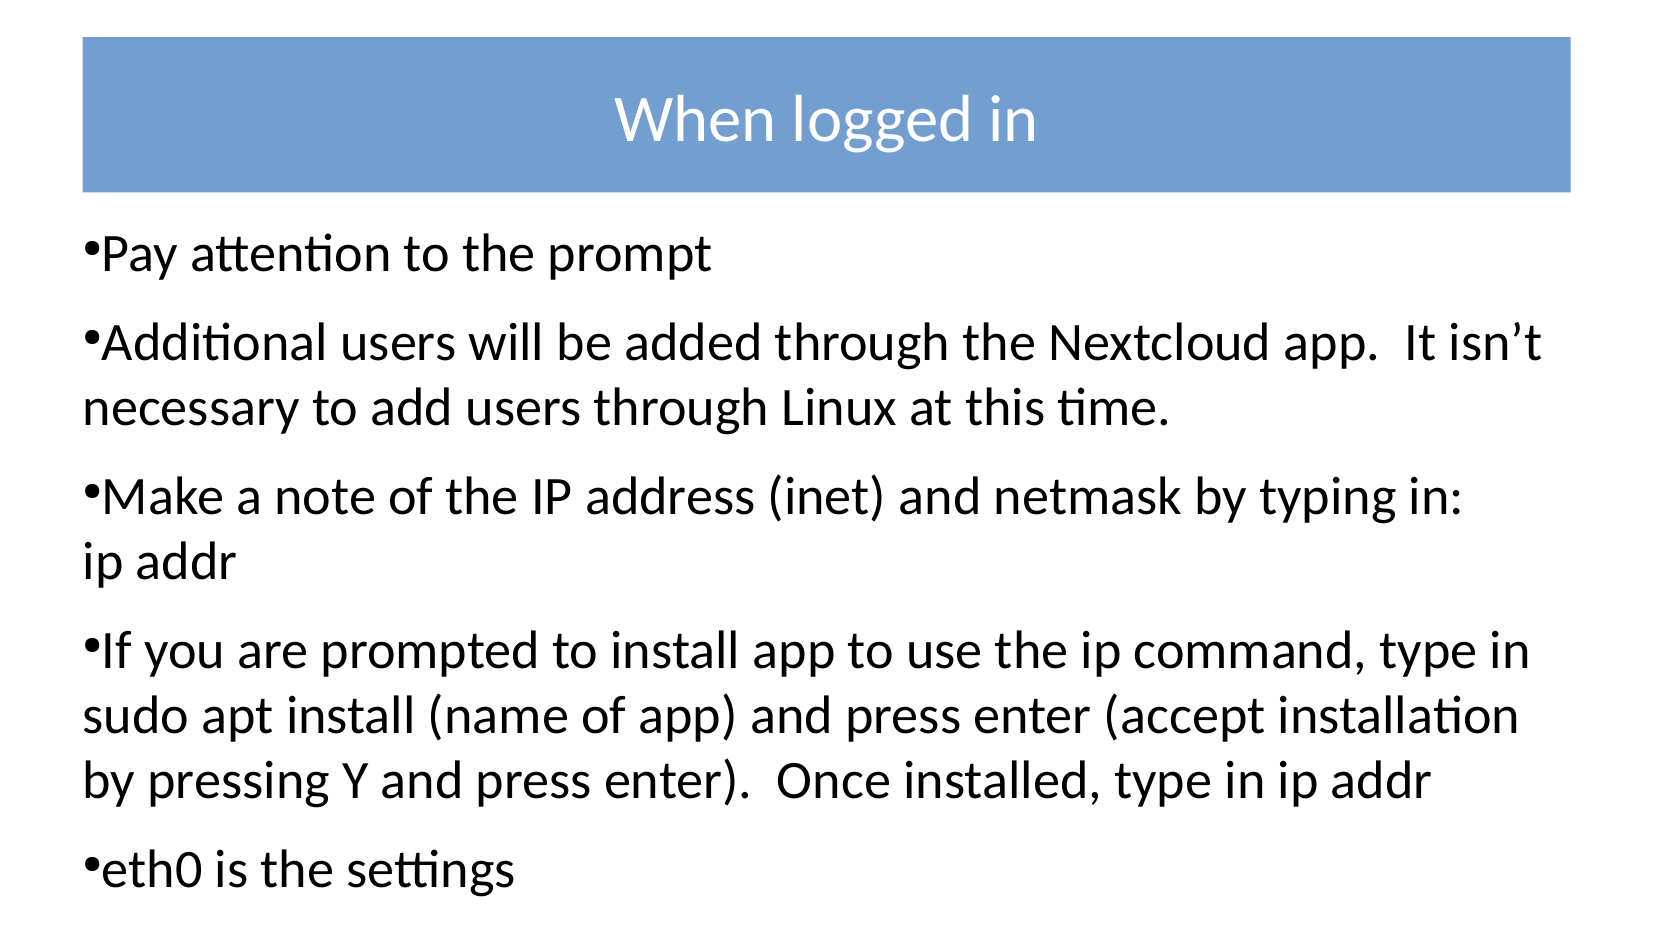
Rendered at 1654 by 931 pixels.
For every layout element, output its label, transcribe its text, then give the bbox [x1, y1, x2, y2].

title When logged in [82, 37, 1571, 193]
list Pay attention to the prompt Additional users will be added through the Nextcloud app. It isn’t necessary to add users through Linux at this time. Make a note of the IP address (inet) and netmask by typing in: ip addr If you are prompted to install app to use the ip command, type in sudo apt install (name of app) and press enter (accept installation by pressing Y and press enter). Once installed, type in ip addr eth0 is the settings [82, 217, 1571, 757]
